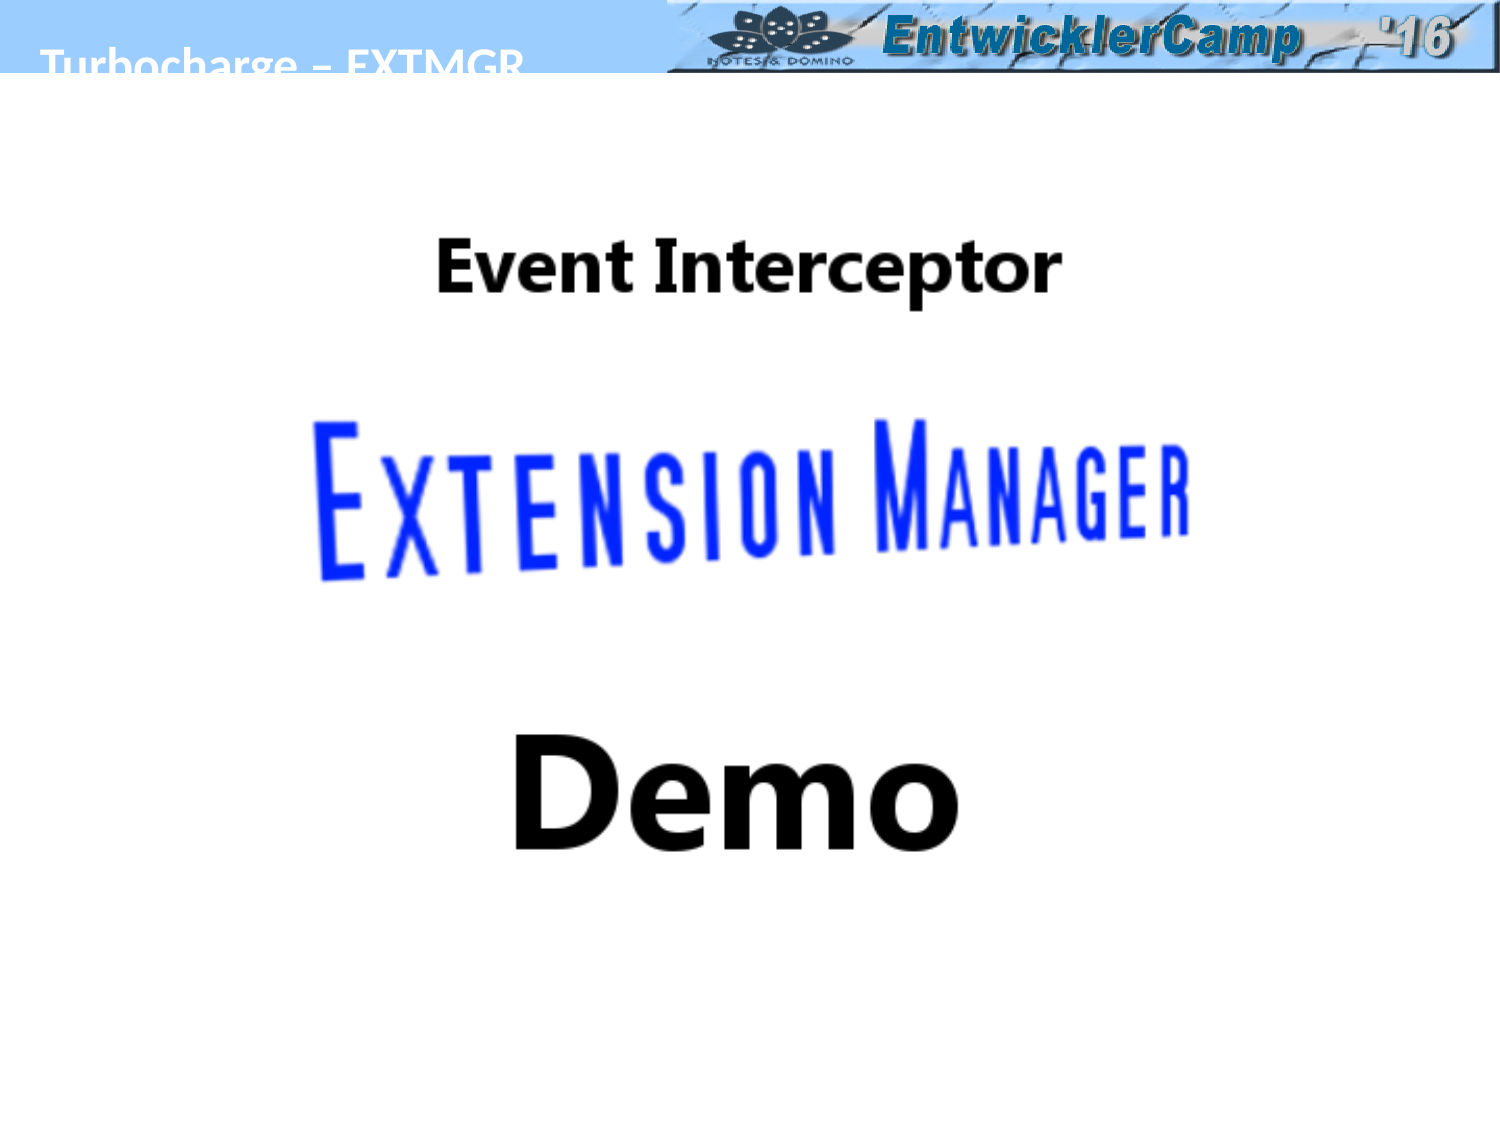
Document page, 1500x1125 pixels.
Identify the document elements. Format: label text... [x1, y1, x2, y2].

picture [0, 0, 1500, 1125]
list Turbocharge – EXTMGR [24, 24, 738, 88]
